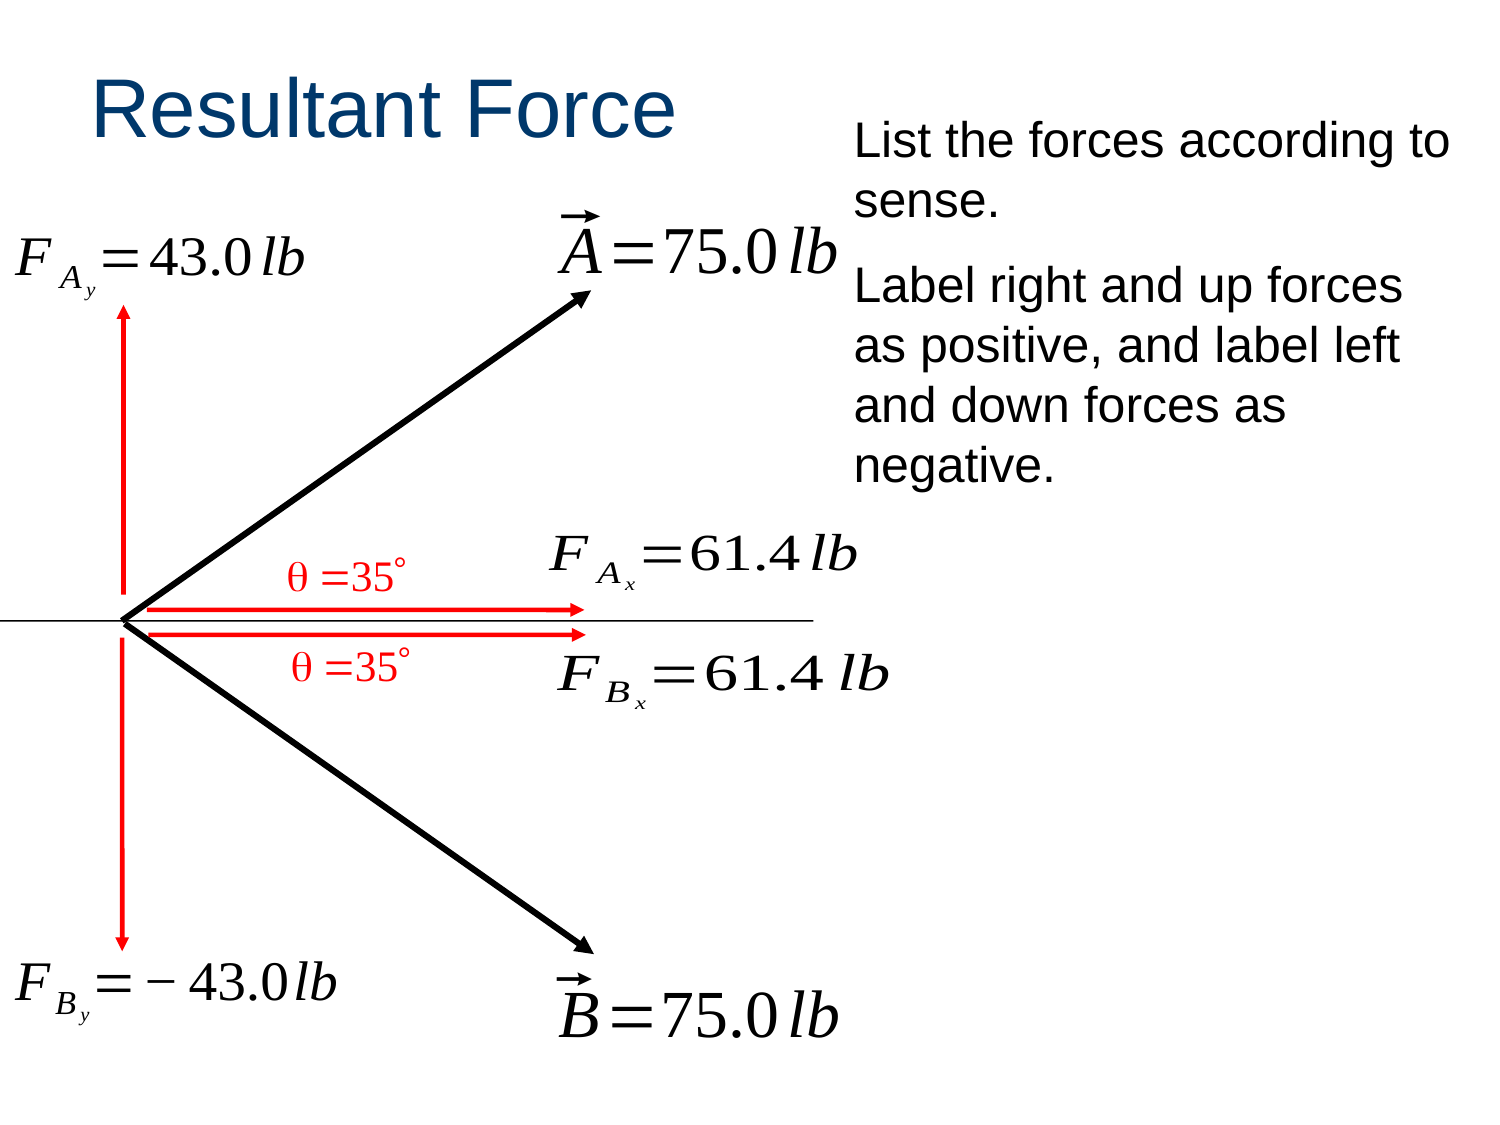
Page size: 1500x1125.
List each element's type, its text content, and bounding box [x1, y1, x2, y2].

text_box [287, 646, 419, 687]
text_box [148, 628, 586, 642]
text_box [146, 603, 585, 617]
title Resultant Force [74, 44, 1426, 163]
text_box List the forces according to sense. Label right and up forces as positive, and label left and down forces as negative. [838, 99, 1479, 500]
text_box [283, 556, 415, 597]
text_box [115, 637, 129, 952]
text_box [124, 623, 594, 955]
text_box [117, 304, 130, 595]
text_box [122, 290, 592, 620]
